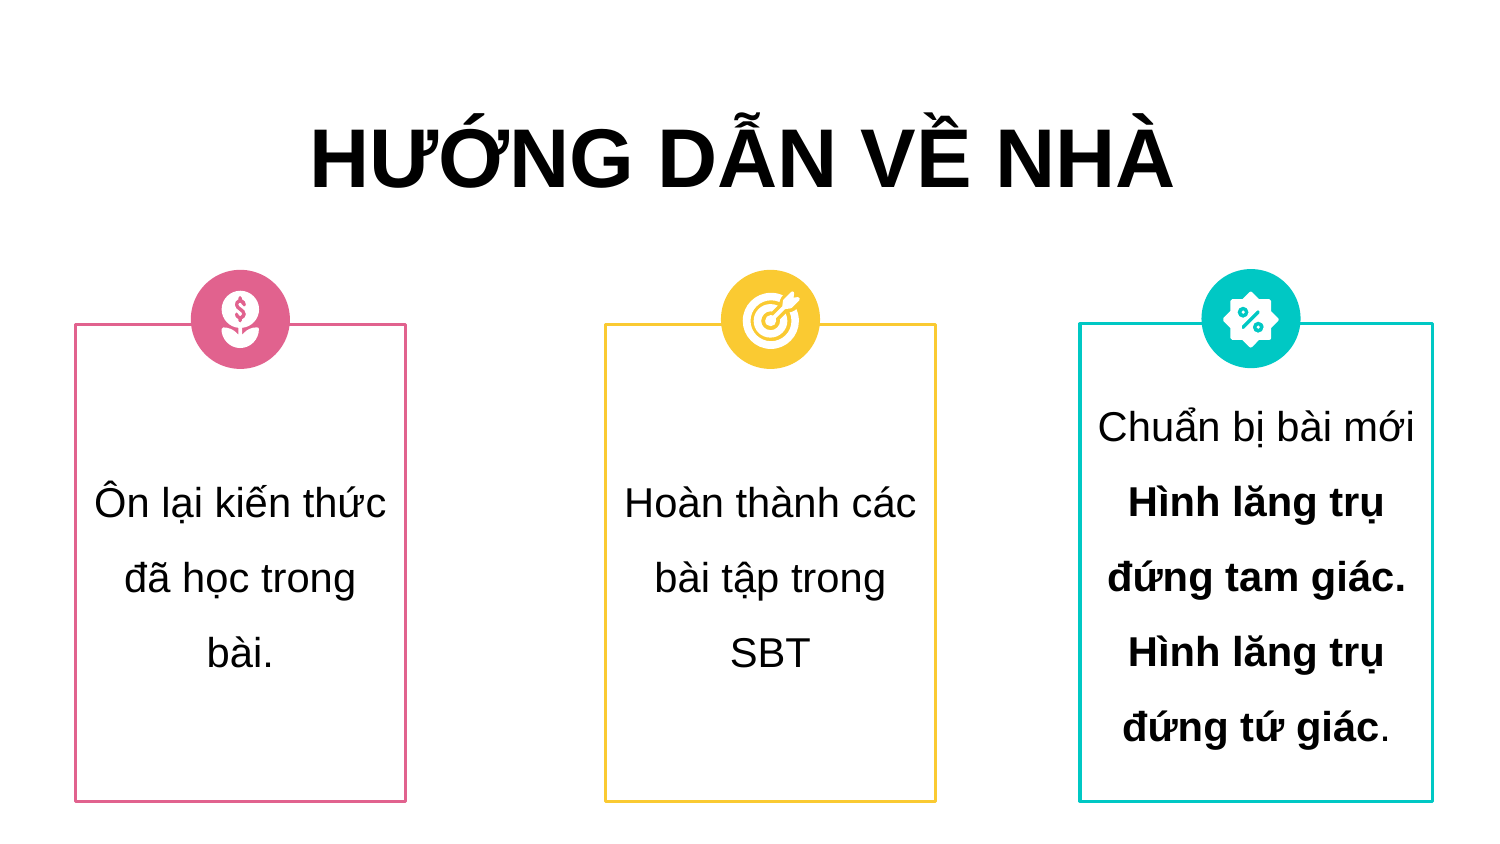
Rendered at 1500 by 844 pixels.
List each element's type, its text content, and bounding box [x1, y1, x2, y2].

text_box Chuẩn bị bài mới Hình lăng trụ đứng tam giác. Hình lăng trụ đứng tứ giác. [1080, 323, 1433, 802]
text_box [190, 269, 290, 369]
text_box Hoàn thành các bài tập trong SBT [605, 324, 936, 802]
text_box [720, 269, 821, 369]
text_box HƯỚNG DẪN VỀ NHÀ [131, 54, 1354, 205]
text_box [1201, 269, 1301, 369]
text_box Ôn lại kiến thức đã học trong bài. [75, 324, 406, 802]
